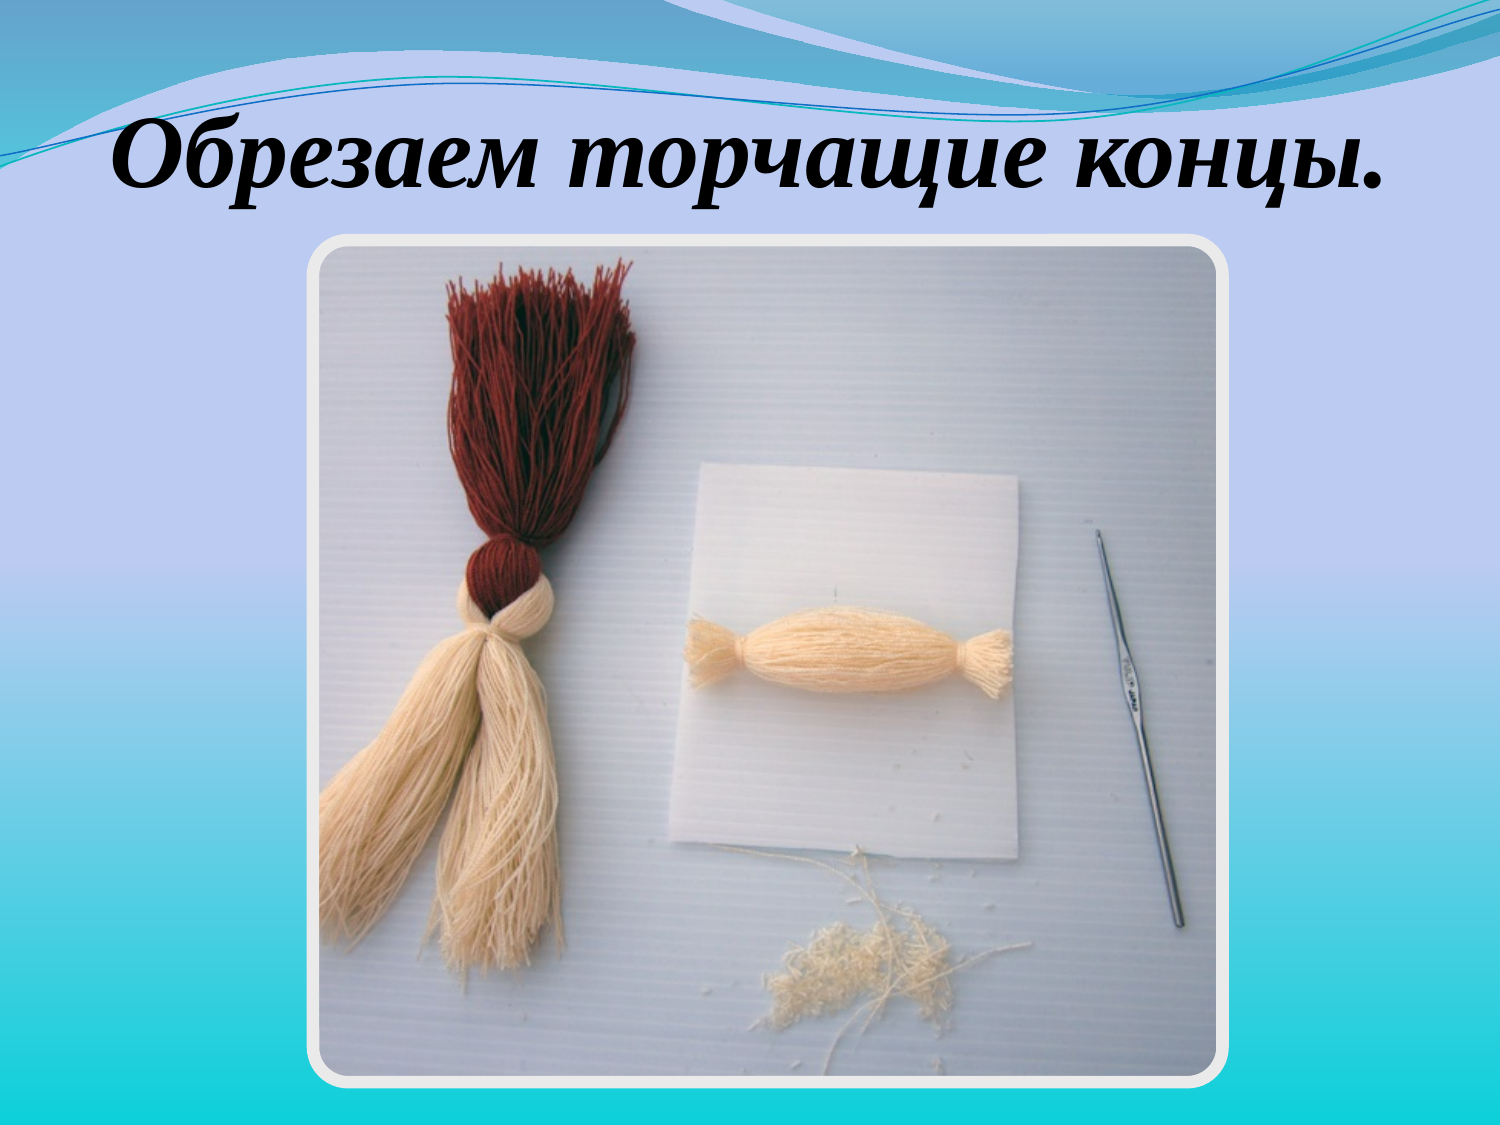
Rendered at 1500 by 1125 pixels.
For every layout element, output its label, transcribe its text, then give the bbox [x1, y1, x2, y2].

title Обрезаем торчащие концы. [75, 54, 1425, 209]
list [312, 239, 1223, 1083]
